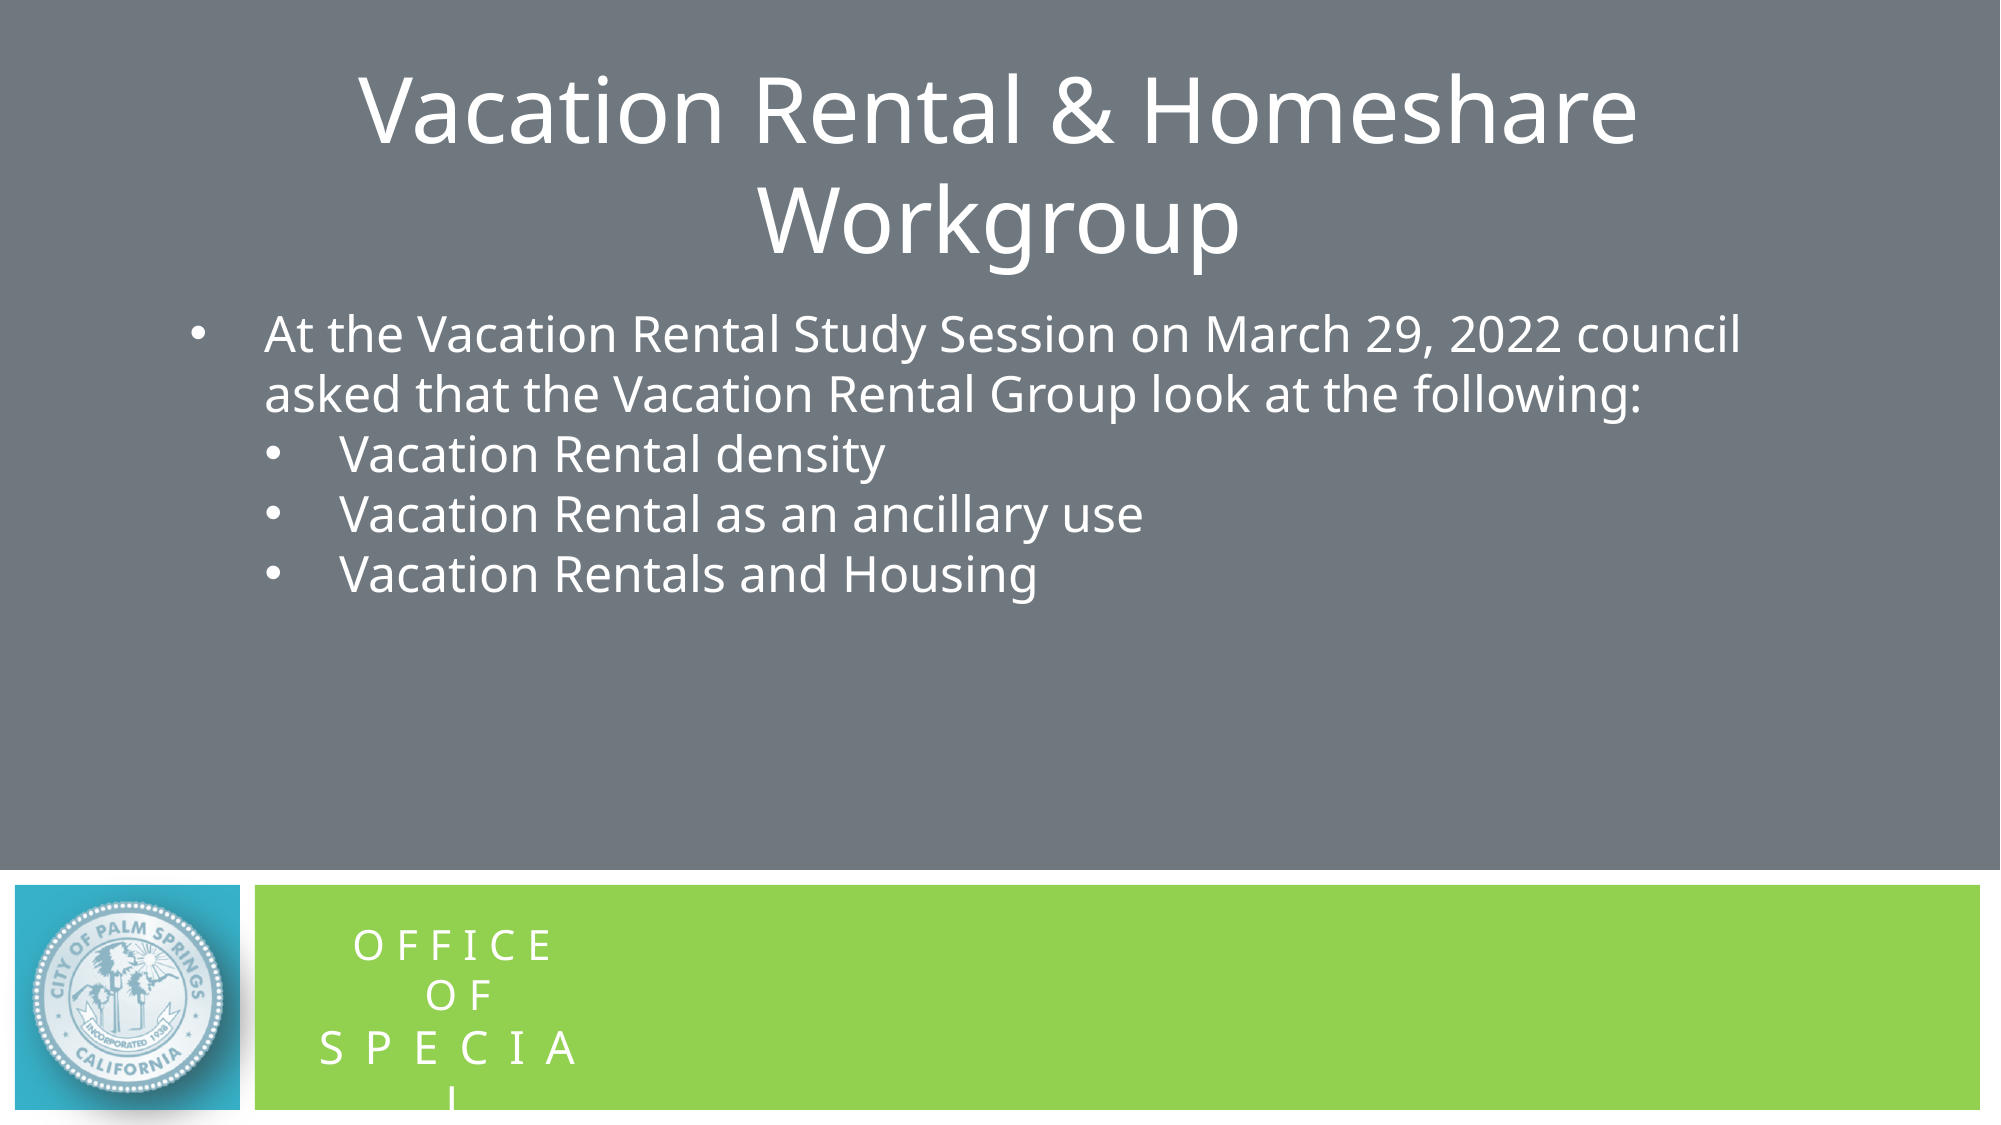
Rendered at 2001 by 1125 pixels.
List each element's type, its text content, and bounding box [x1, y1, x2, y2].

text_box Vacation Rental & Homeshare Workgroup At the Vacation Rental Study Session on March 29, 2022 council asked that the Vacation Rental Group look at the following: Vacation Rental density Vacation Rental as an ancillary use Vacation Rentals and Housing [174, 44, 1825, 680]
text_box [253, 883, 1982, 1112]
text_box [0, 0, 2000, 872]
text_box OFFICE OF SPECIAL PROGRAMS [294, 911, 620, 1125]
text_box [14, 884, 241, 1111]
